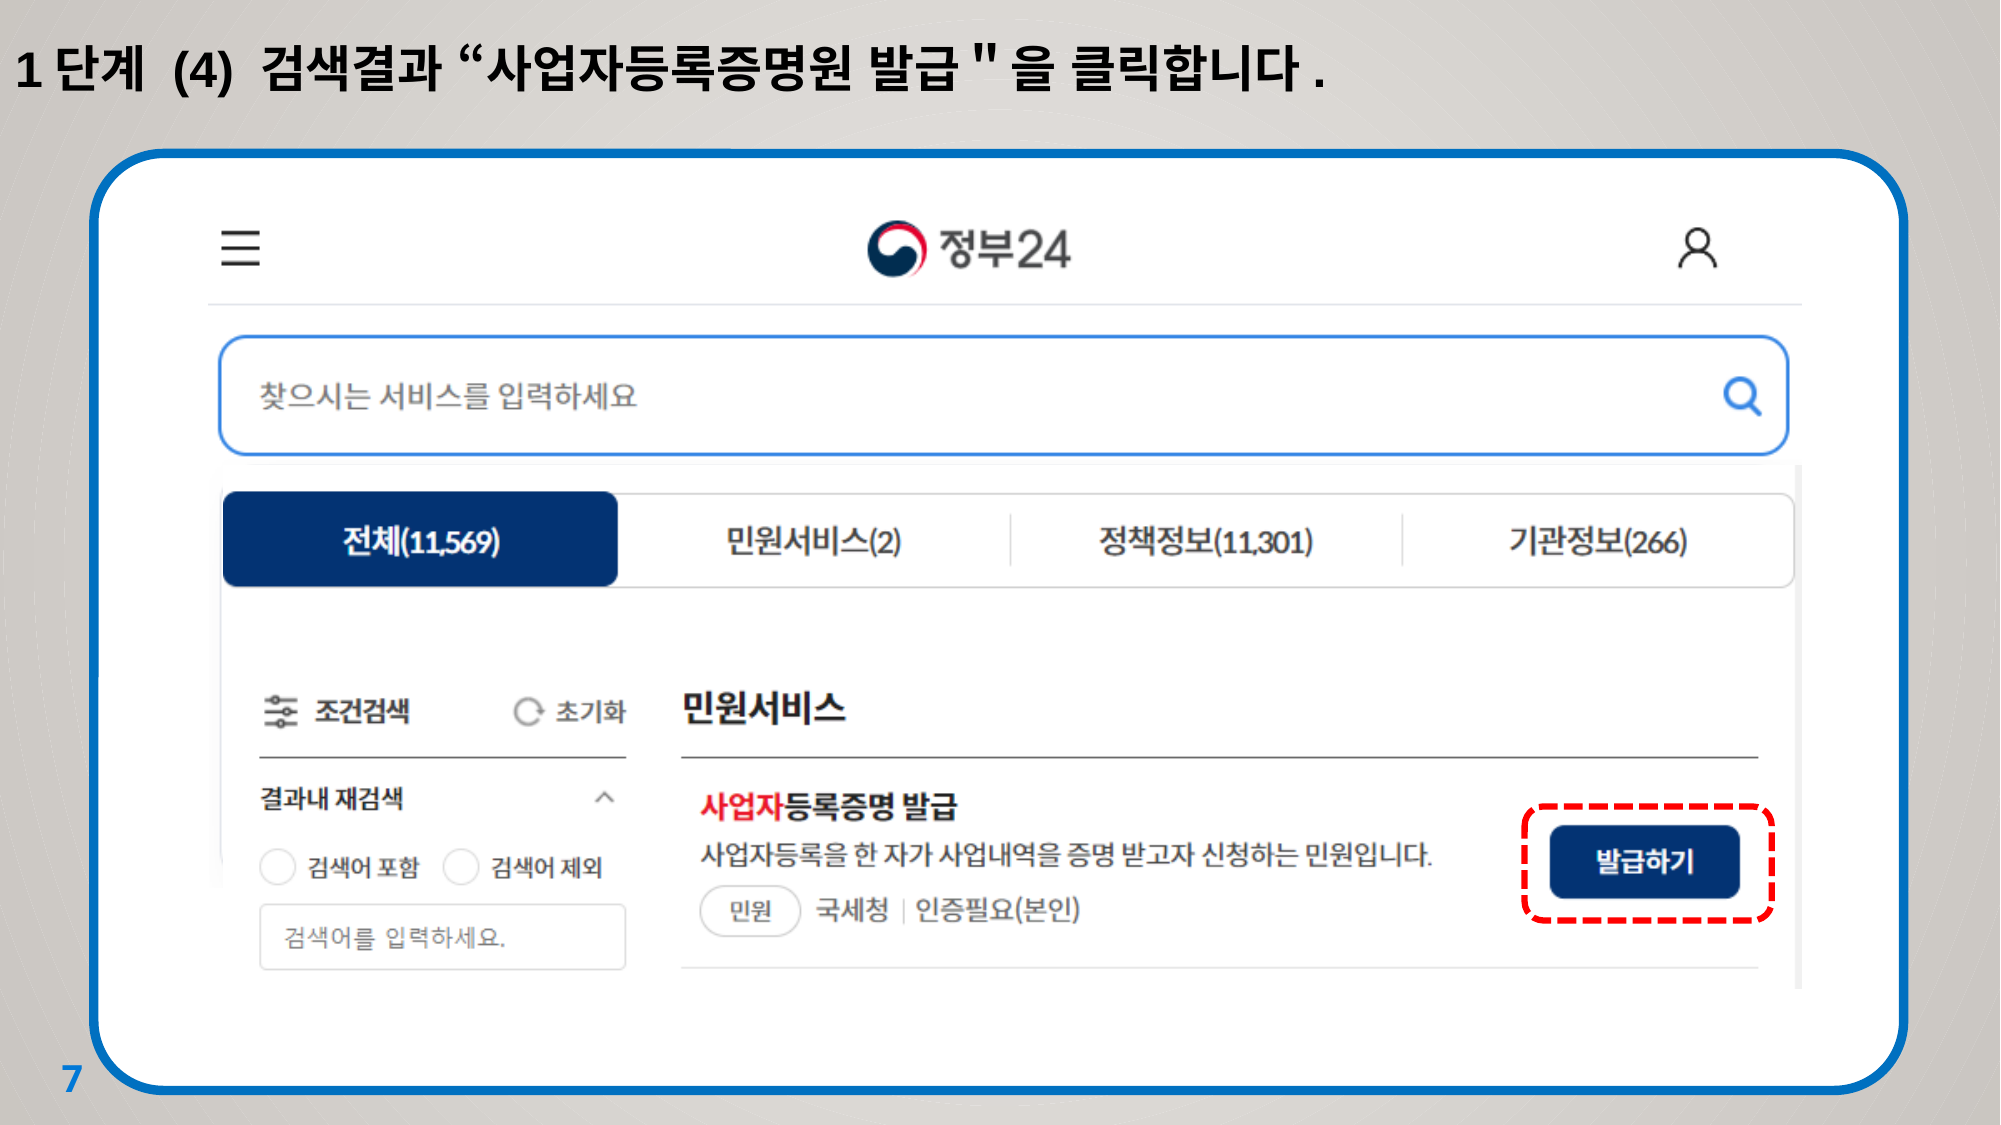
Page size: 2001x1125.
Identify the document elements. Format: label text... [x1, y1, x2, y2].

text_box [208, 206, 1802, 989]
text_box 1단계 (4) 검색결과 “사업자등록증명원 발급＂을 클릭합니다. [0, 9, 2000, 135]
text_box [92, 152, 1905, 1092]
slide_number 7 [0, 1047, 99, 1125]
